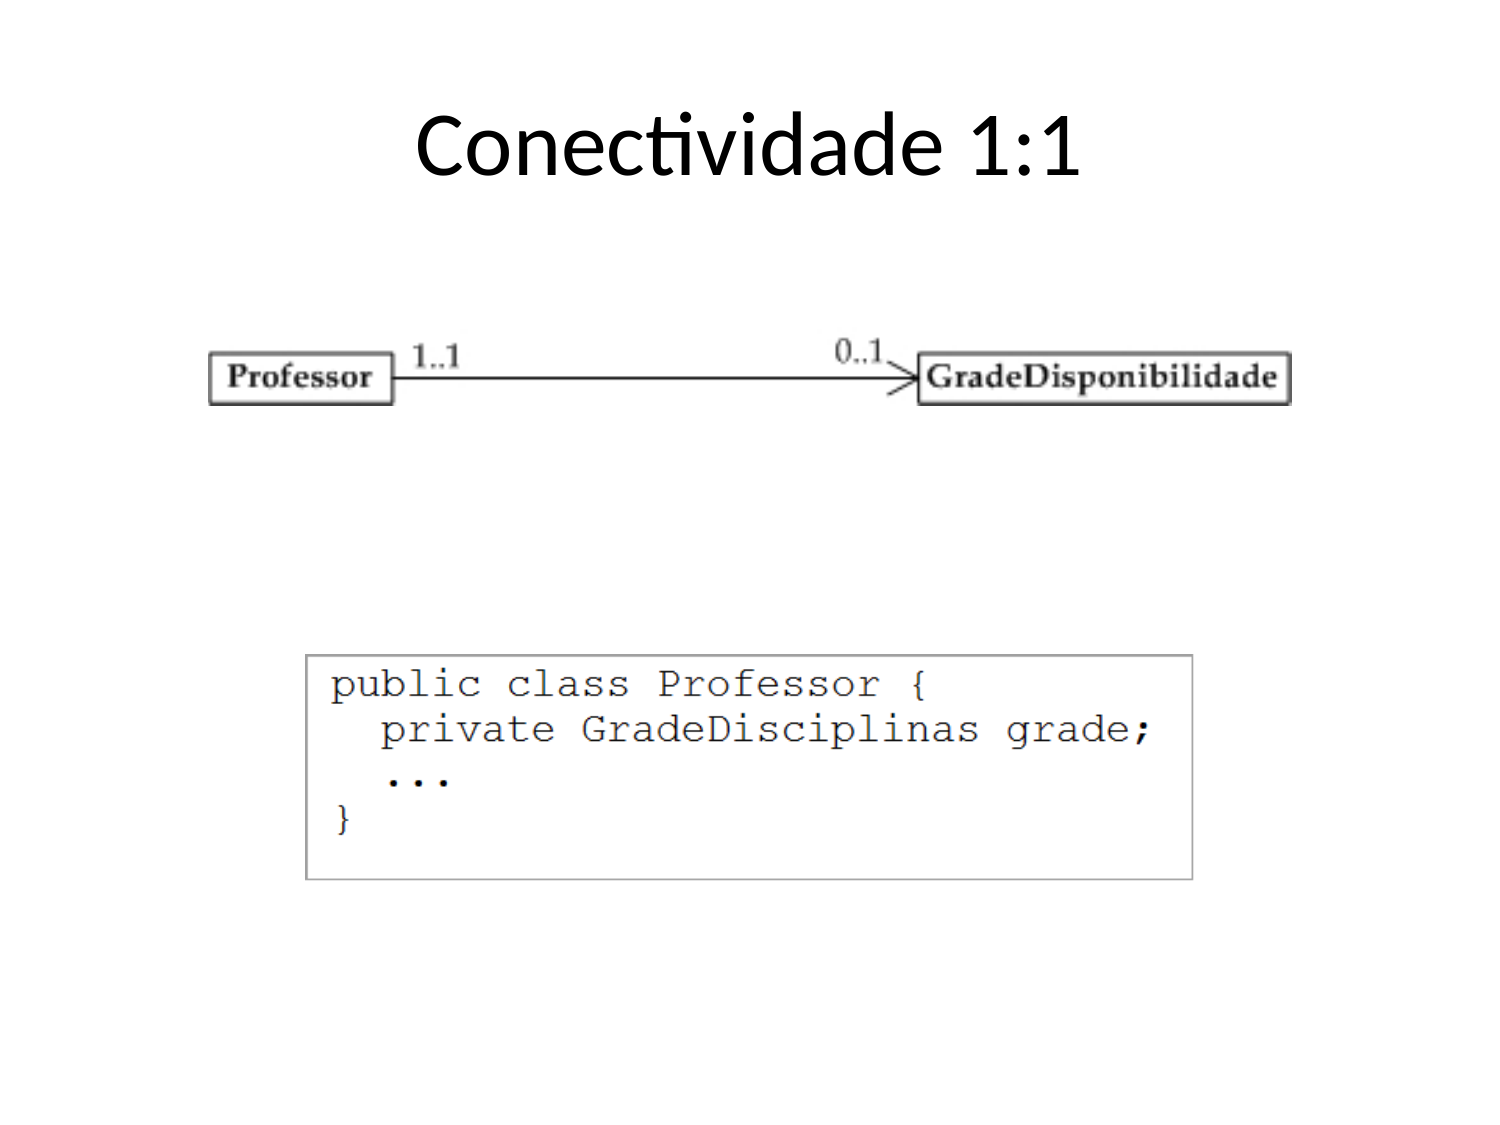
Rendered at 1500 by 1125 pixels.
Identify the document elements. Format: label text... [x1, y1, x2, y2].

picture [208, 325, 1292, 406]
title Conectividade 1:1 [75, 45, 1425, 233]
picture [305, 654, 1195, 882]
